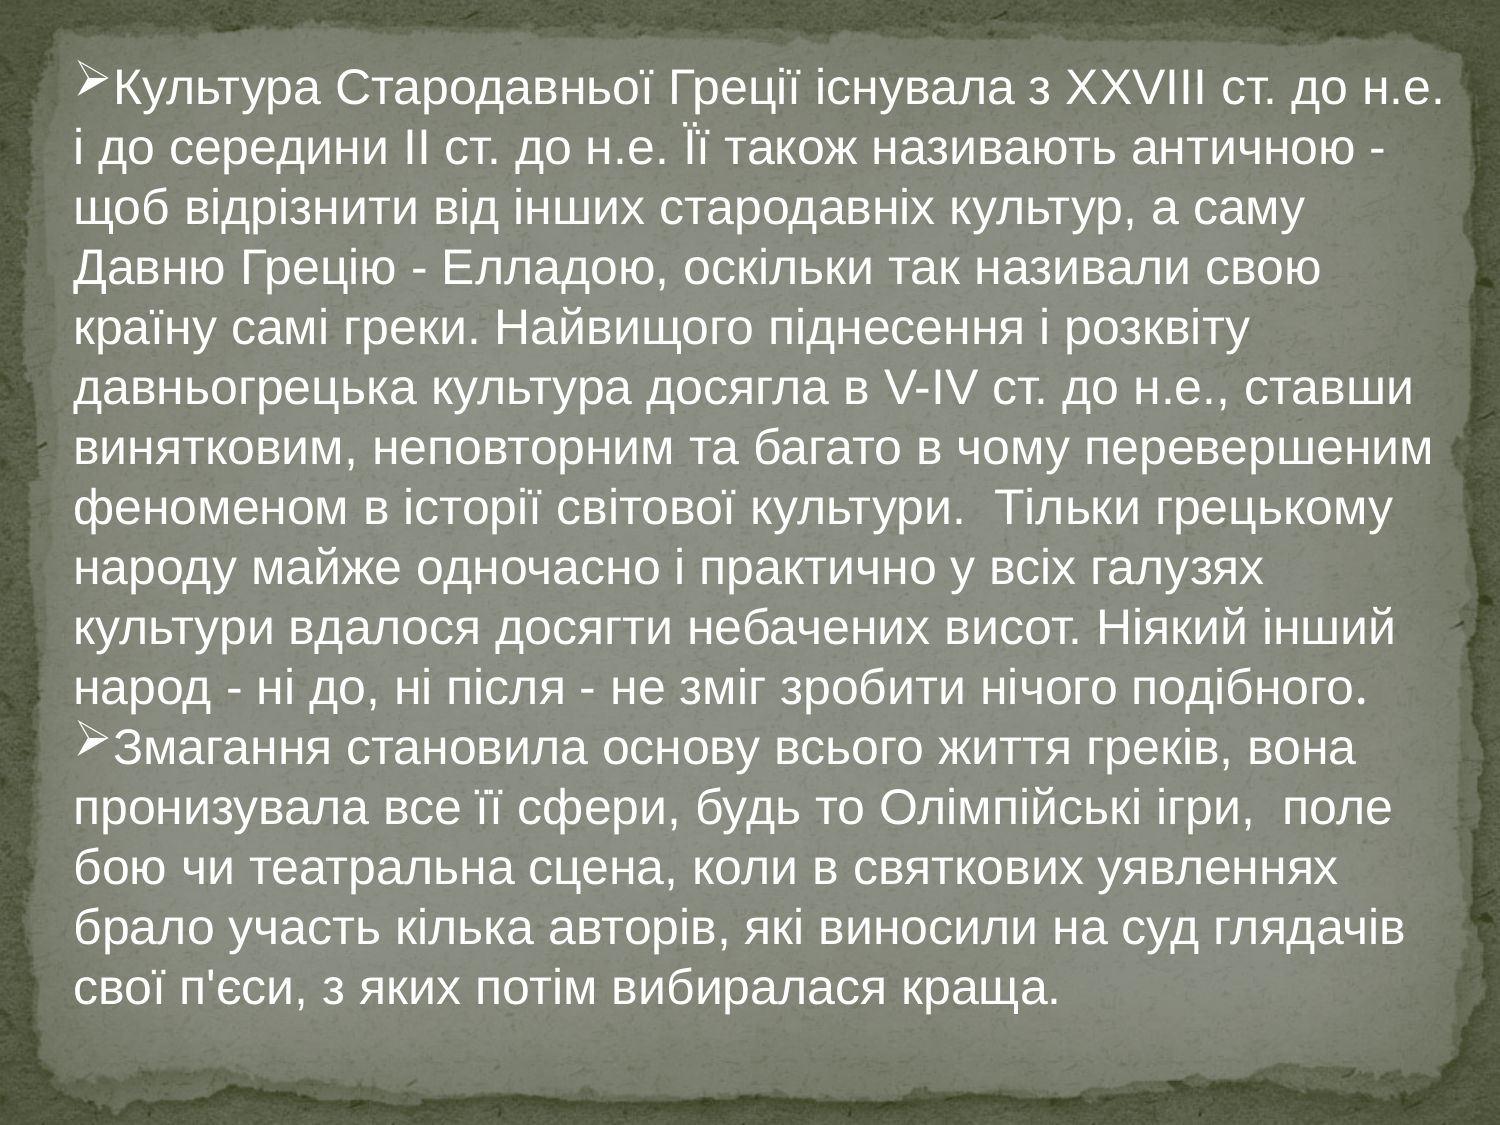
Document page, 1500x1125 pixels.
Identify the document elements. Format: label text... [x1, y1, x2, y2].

text_box Культура Стародавньої Греції існувала з XXVIII ст. до н.е. і до середини II ст. до н.е. Її також називають античною - щоб відрізнити від інших стародавніх культур, а саму Давню Грецію - Елладою, оскільки так називали свою країну самі греки. Найвищого піднесення і розквіту давньогрецька культура досягла в V-IV ст. до н.е., ставши винятковим, неповторним та багато в чому перевершеним феноменом в історії світової культури. Тільки грецькому народу майже одночасно і практично у всіх галузях культури вдалося досягти небачених висот. Ніякий інший народ - ні до, ні після - не зміг зробити нічого подібного. Змагання становила основу всього життя греків, вона пронизувала все її сфери, будь то Олімпійські ігри, поле бою чи театральна сцена, коли в святкових уявленнях брало участь кілька авторів, які виносили на суд глядачів свої п'єси, з яких потім вибиралася краща. [58, 46, 1465, 1082]
